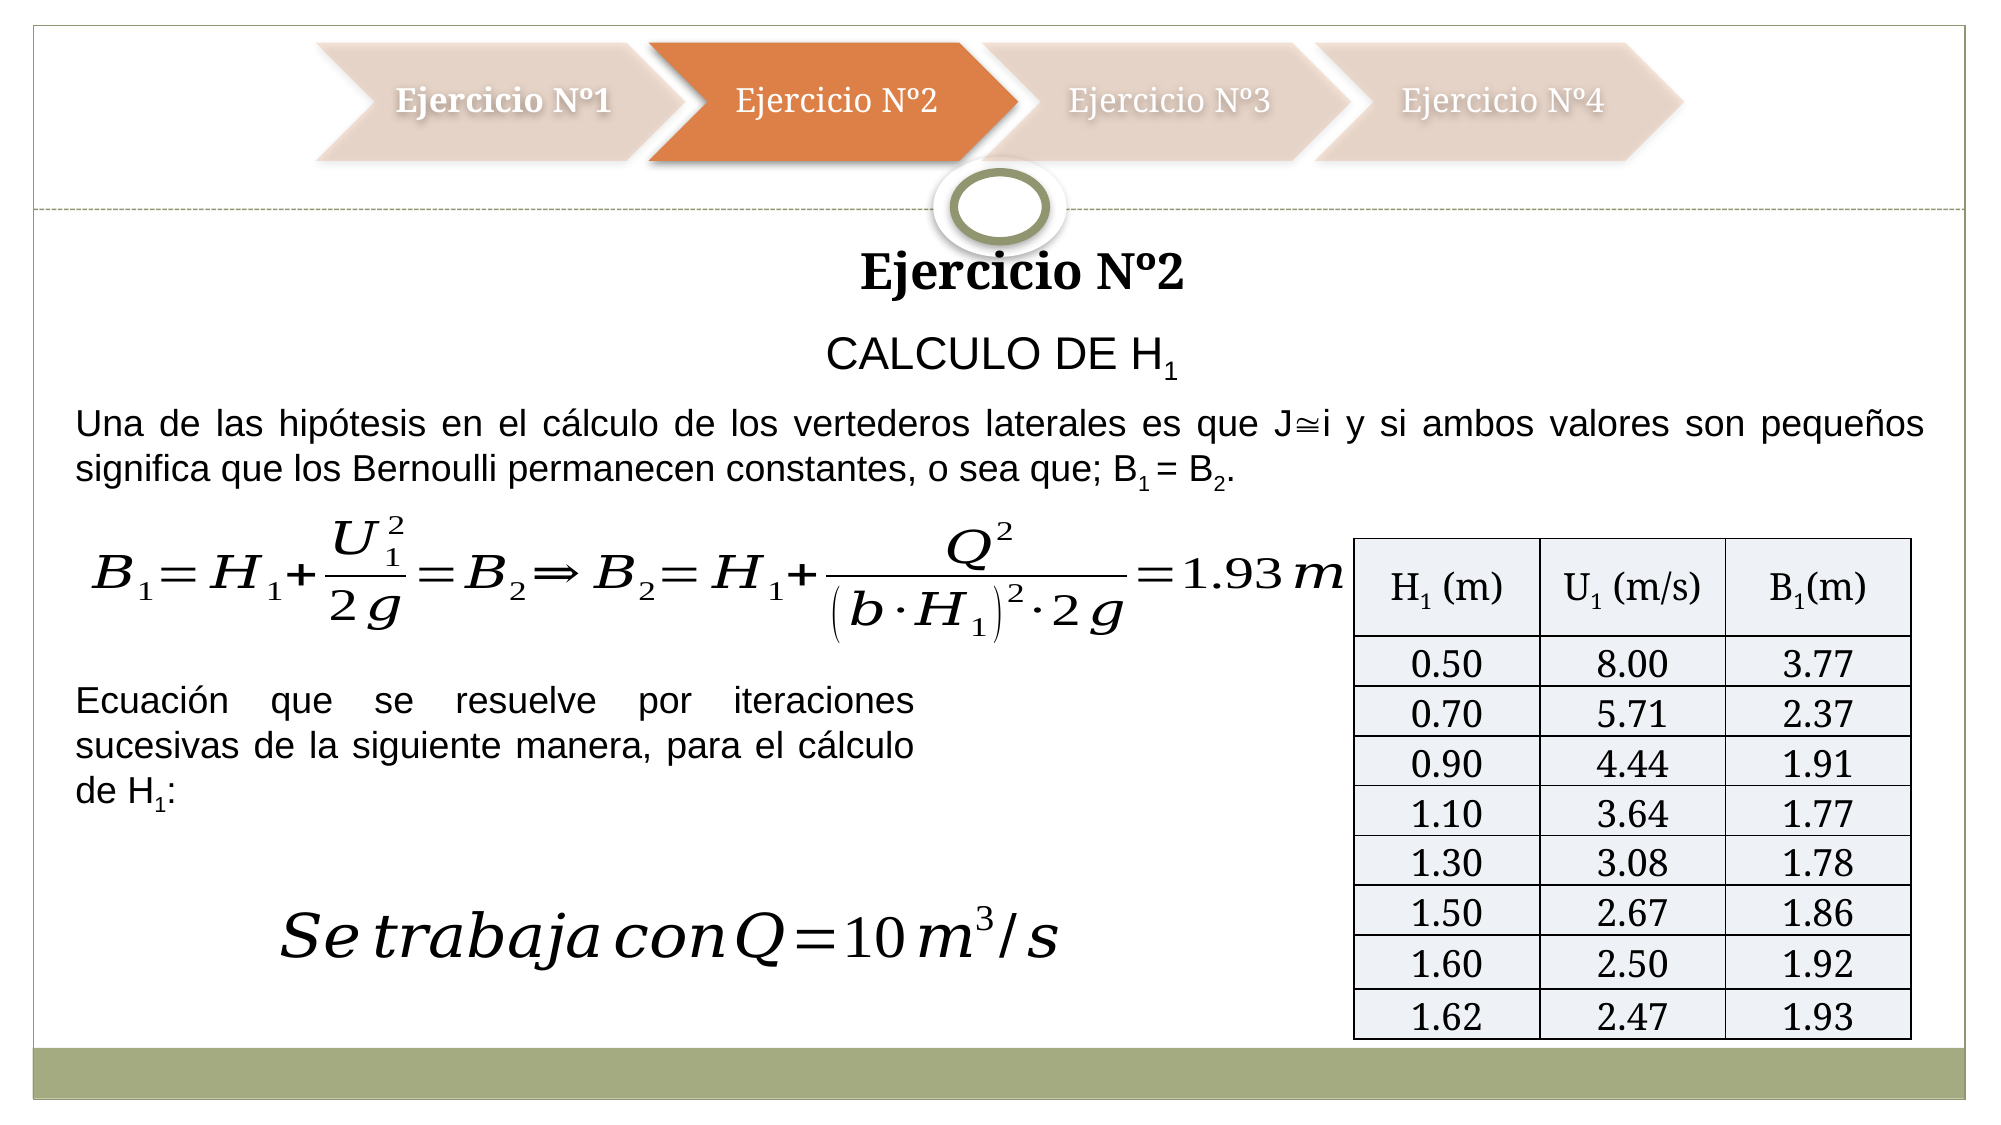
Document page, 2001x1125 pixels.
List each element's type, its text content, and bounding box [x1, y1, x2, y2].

table_cell 1.78 [1726, 836, 1910, 884]
table_cell 2.47 [1541, 990, 1725, 1038]
table_cell 1.93 [1726, 990, 1910, 1038]
table_cell 1.30 [1355, 836, 1539, 884]
text_box Ecuación que se resuelve por iteraciones sucesivas de la siguiente manera, para el cálculo de H1: [60, 668, 930, 825]
table_cell 2.50 [1541, 936, 1725, 988]
table_cell 1.60 [1355, 936, 1539, 988]
table_cell 1.92 [1726, 936, 1910, 988]
table_cell 1.91 [1726, 737, 1910, 785]
table_cell 3.08 [1541, 836, 1725, 884]
text_box Una de las hipótesis en el cálculo de los vertederos laterales es que Ji y si ambos valores son pequeños significa que los Bernoulli permanecen constantes, o sea que; B1 = B2. [60, 391, 1940, 503]
table_cell 1.50 [1355, 886, 1539, 934]
table_cell 8.00 [1541, 637, 1725, 685]
text_box CALCULO DE H1 [810, 315, 1416, 394]
table_cell 2.67 [1541, 886, 1725, 934]
table_cell 1.86 [1726, 886, 1910, 934]
table_cell 1.10 [1355, 786, 1539, 835]
table_cell 4.44 [1541, 737, 1725, 785]
table_cell 0.90 [1355, 737, 1539, 785]
table_cell 0.50 [1355, 637, 1539, 685]
table_header U1 (m/s) [1541, 539, 1725, 635]
table_header H1 (m) [1355, 539, 1539, 635]
table_cell 1.62 [1355, 990, 1539, 1038]
table_cell 5.71 [1541, 687, 1725, 735]
table_cell 2.37 [1726, 687, 1910, 735]
table_cell 3.64 [1541, 786, 1725, 835]
table_cell 3.77 [1726, 637, 1910, 685]
table_header B1(m) [1726, 539, 1910, 635]
table_cell 0.70 [1355, 687, 1539, 735]
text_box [314, 42, 1686, 162]
table_cell 1.77 [1726, 786, 1910, 835]
text_box Ejercicio Nº2 [385, 231, 1674, 307]
